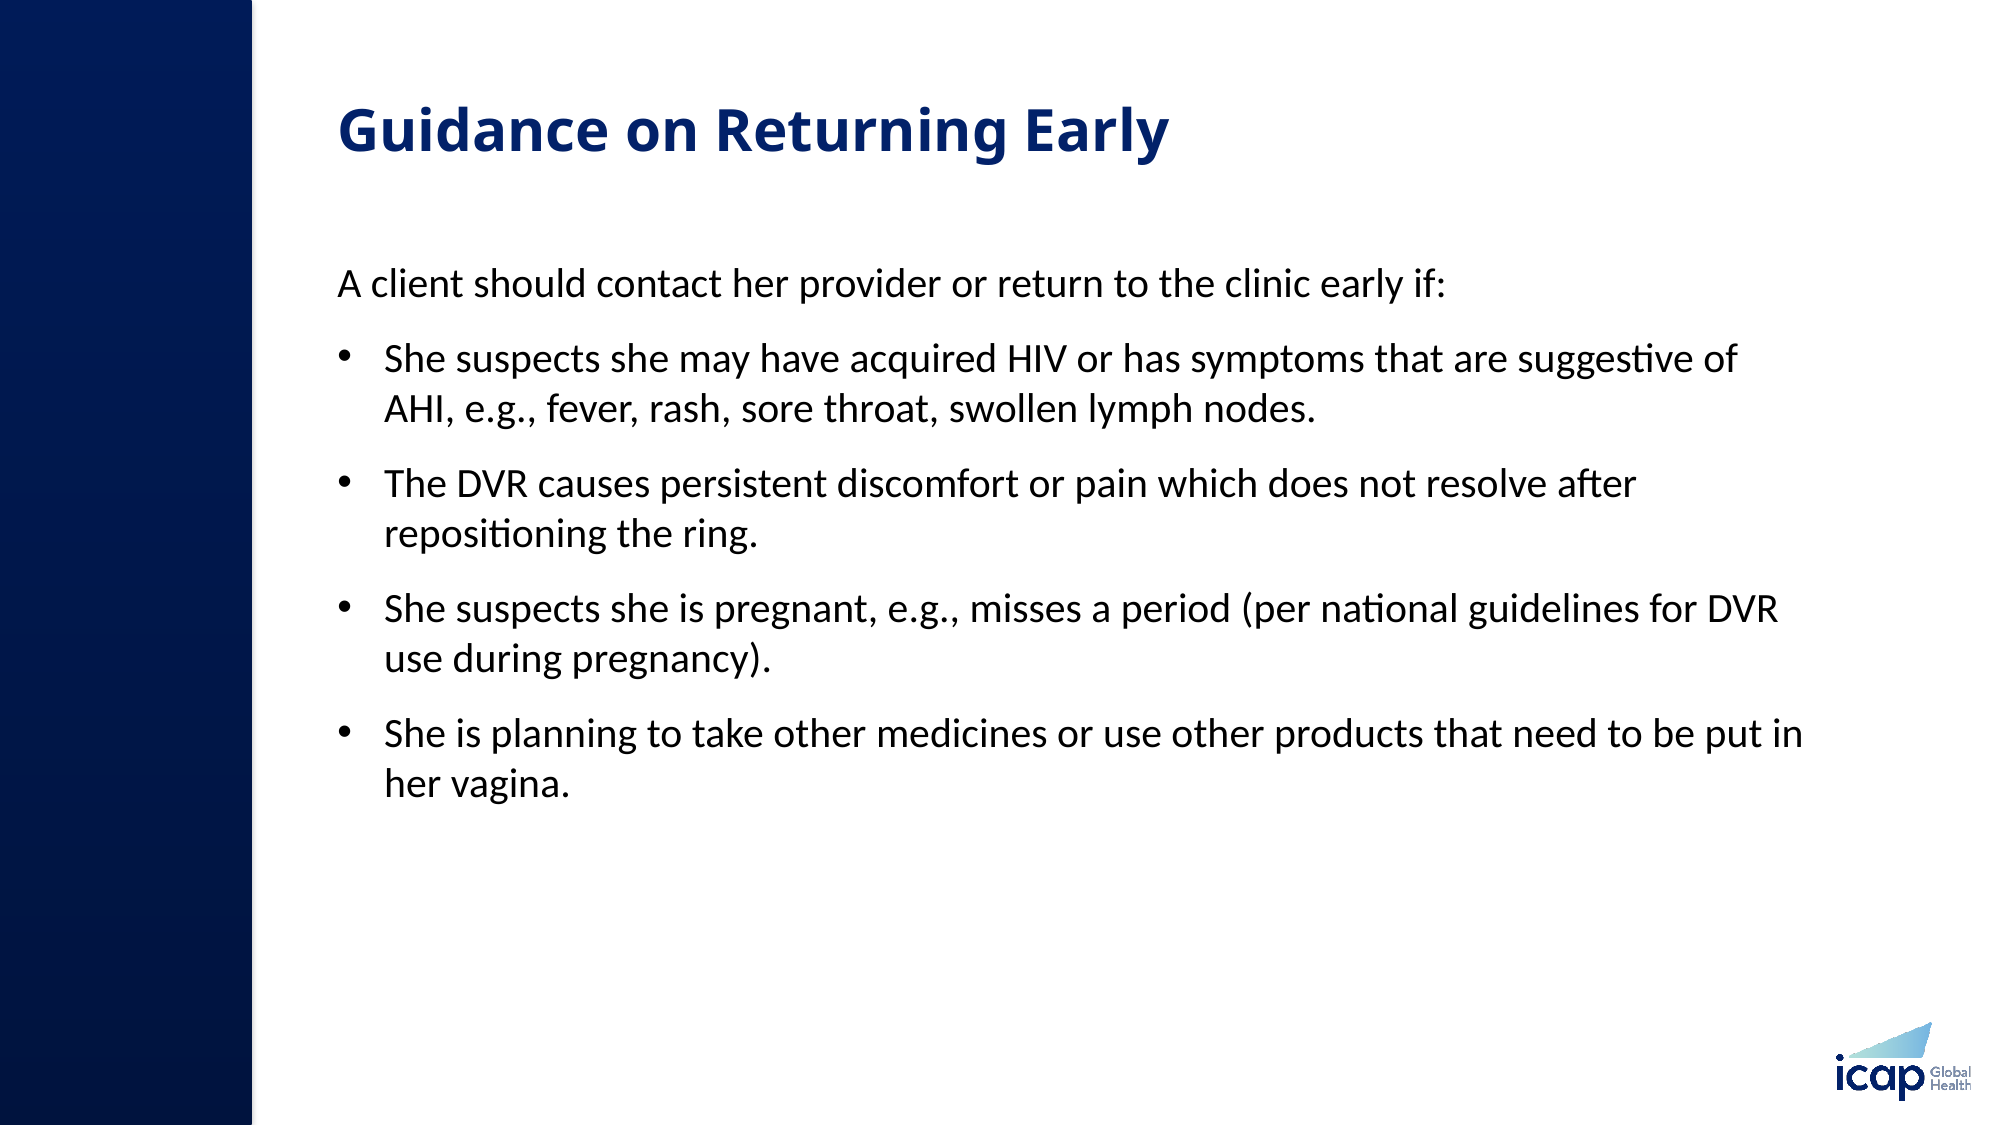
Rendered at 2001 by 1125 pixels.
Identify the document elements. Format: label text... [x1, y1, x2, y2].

list A client should contact her provider or return to the clinic early if: She suspects she may have acquired HIV or has symptoms that are suggestive of AHI, e.g., fever, rash, sore throat, swollen lymph nodes. The DVR causes persistent discomfort or pain which does not resolve after repositioning the ring. She suspects she is pregnant, e.g., misses a period (per national guidelines for DVR use during pregnancy). She is planning to take other medicines or use other products that need to be put in her vagina. [322, 247, 1823, 1026]
title Guidance on Returning Early [322, 85, 1823, 223]
picture [1836, 1022, 1971, 1101]
